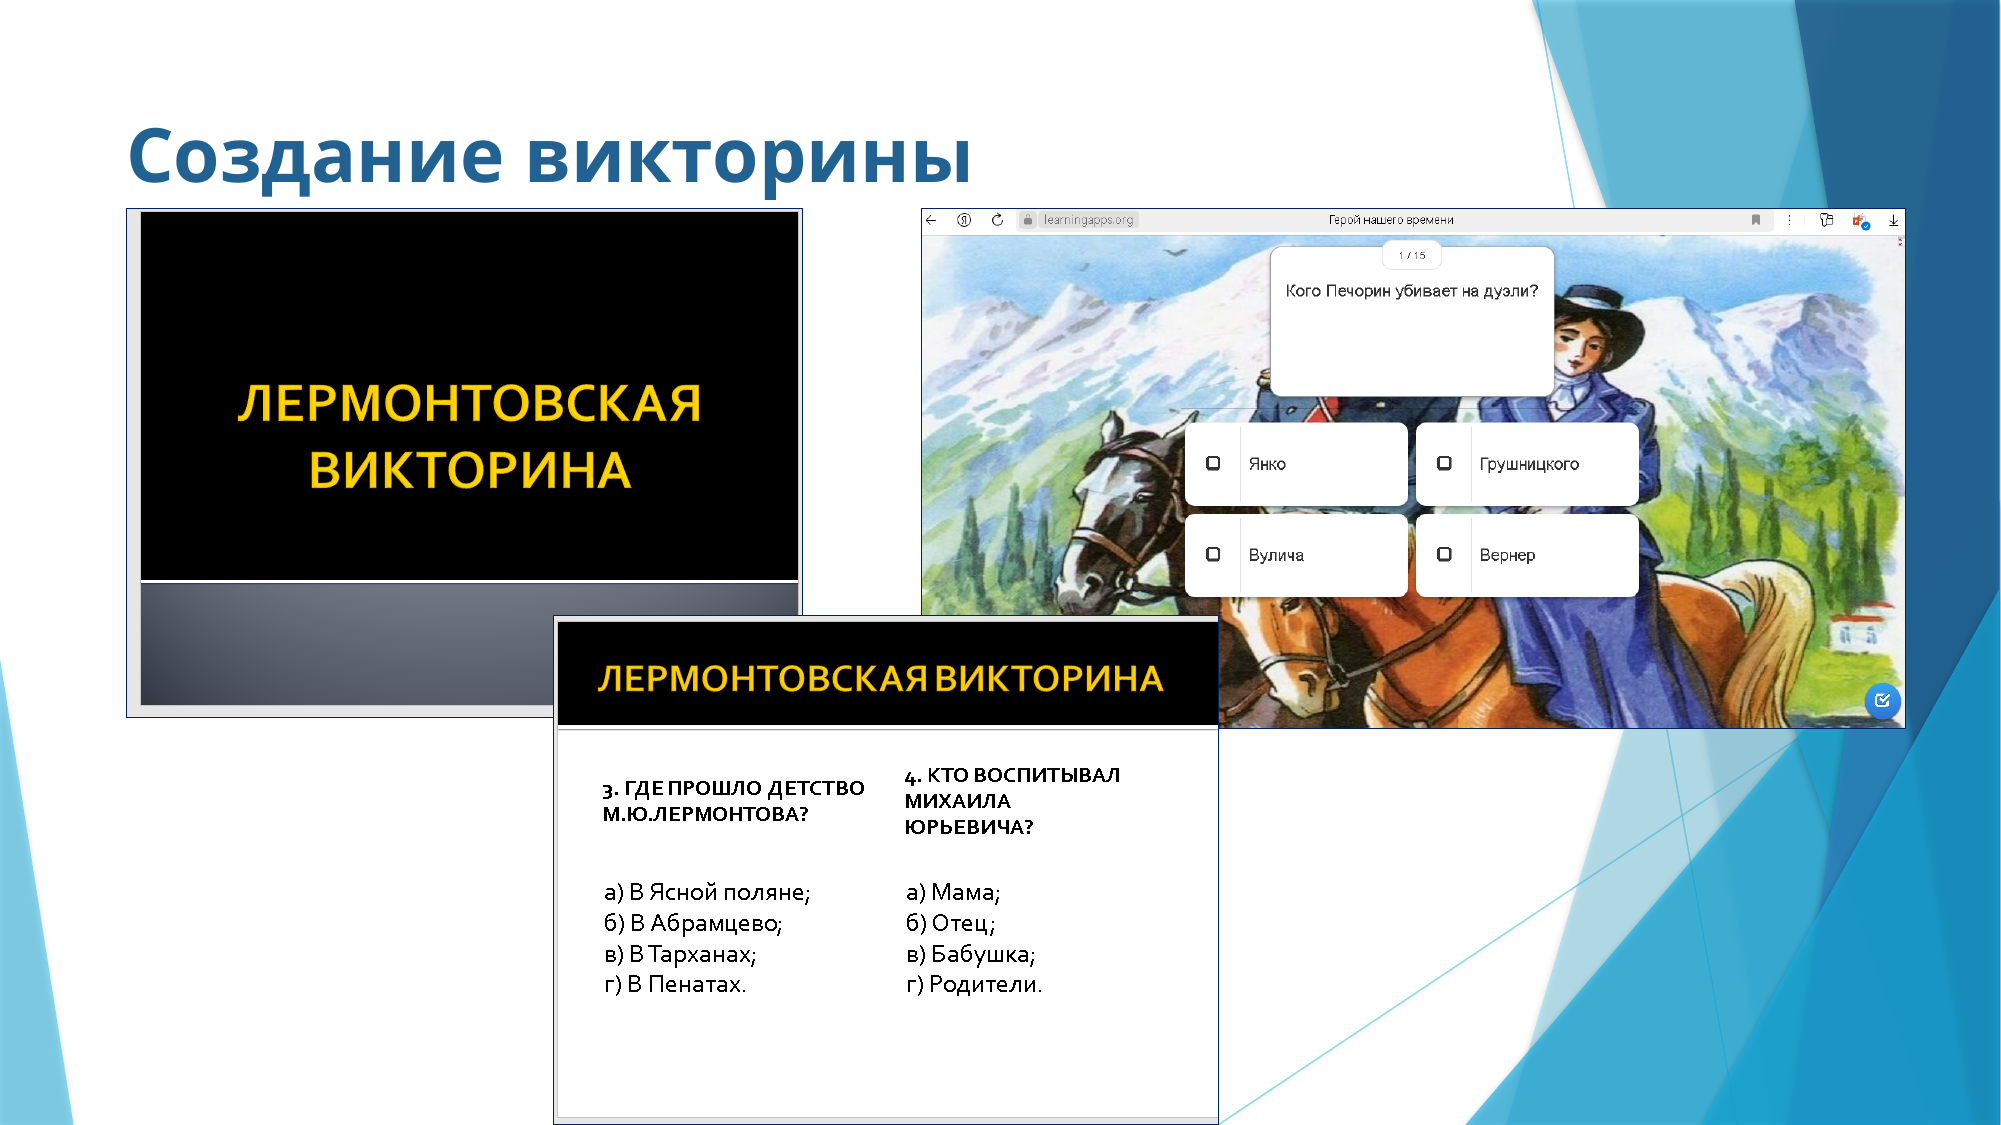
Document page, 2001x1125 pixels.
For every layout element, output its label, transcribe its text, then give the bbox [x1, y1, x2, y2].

picture [553, 207, 1907, 1125]
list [125, 207, 804, 719]
title Создание викторины [111, 99, 1522, 317]
